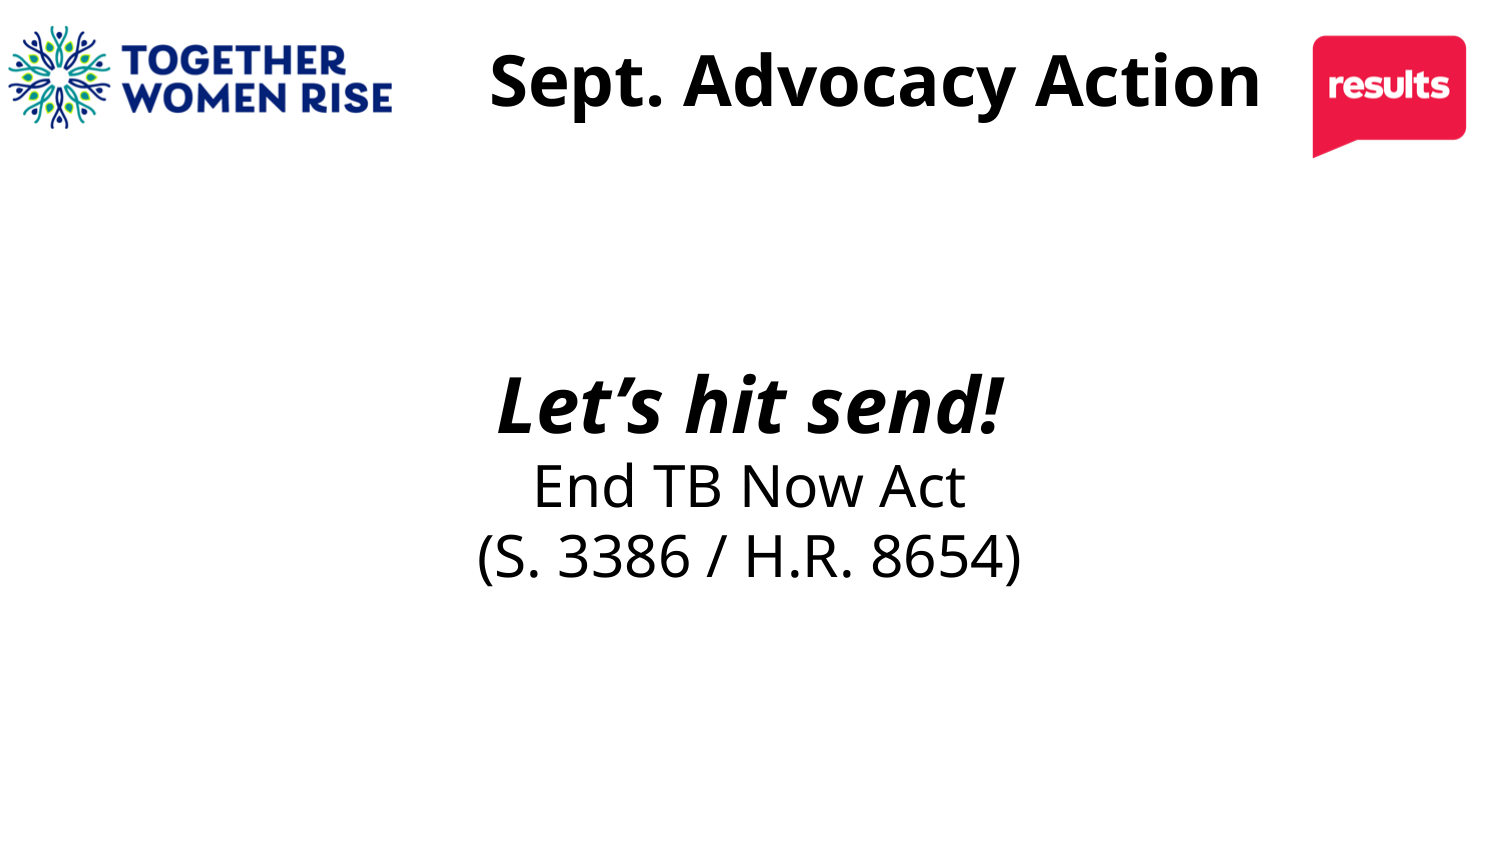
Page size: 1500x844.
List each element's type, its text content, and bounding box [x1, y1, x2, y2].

title Let’s hit send! End TB Now Act (S. 3386 / H.R. 8654) [48, 347, 1452, 739]
title Sept. Advocacy Action [213, 15, 1500, 142]
picture [0, 21, 403, 135]
picture [1289, 142, 1490, 175]
